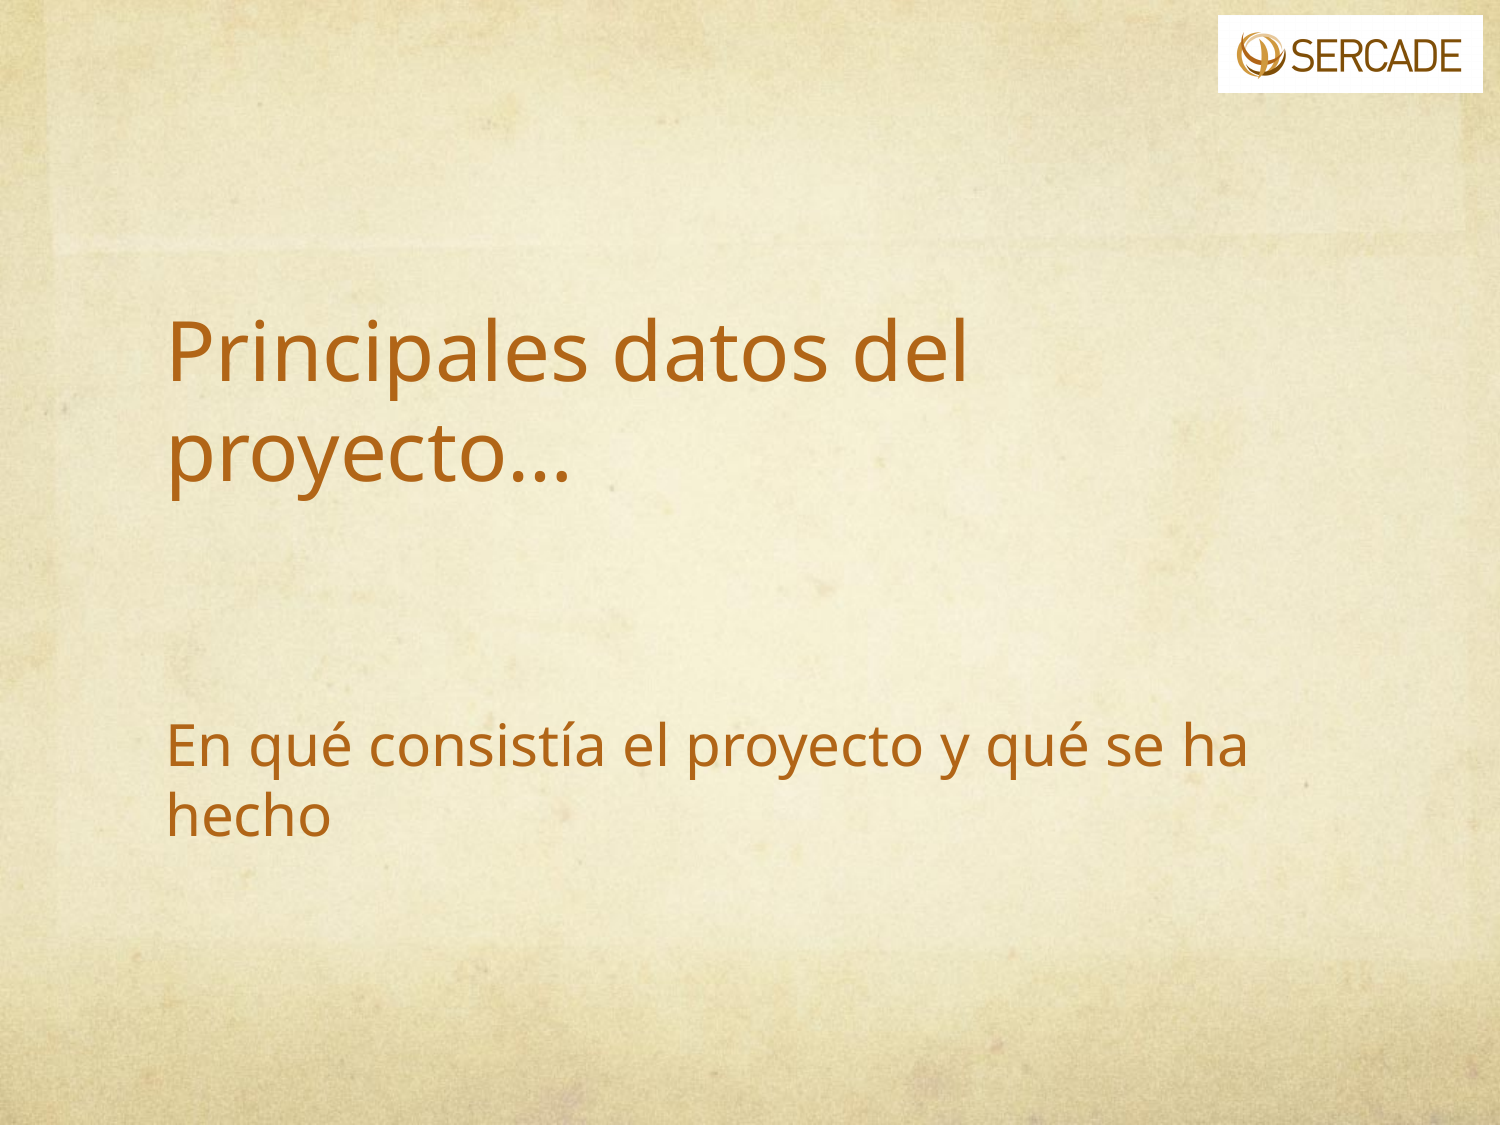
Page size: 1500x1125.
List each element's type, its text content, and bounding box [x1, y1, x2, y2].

picture [0, 0, 1500, 1125]
title Principales datos del proyecto… En qué consistía el proyecto y qué se ha hecho [150, 82, 1350, 1065]
